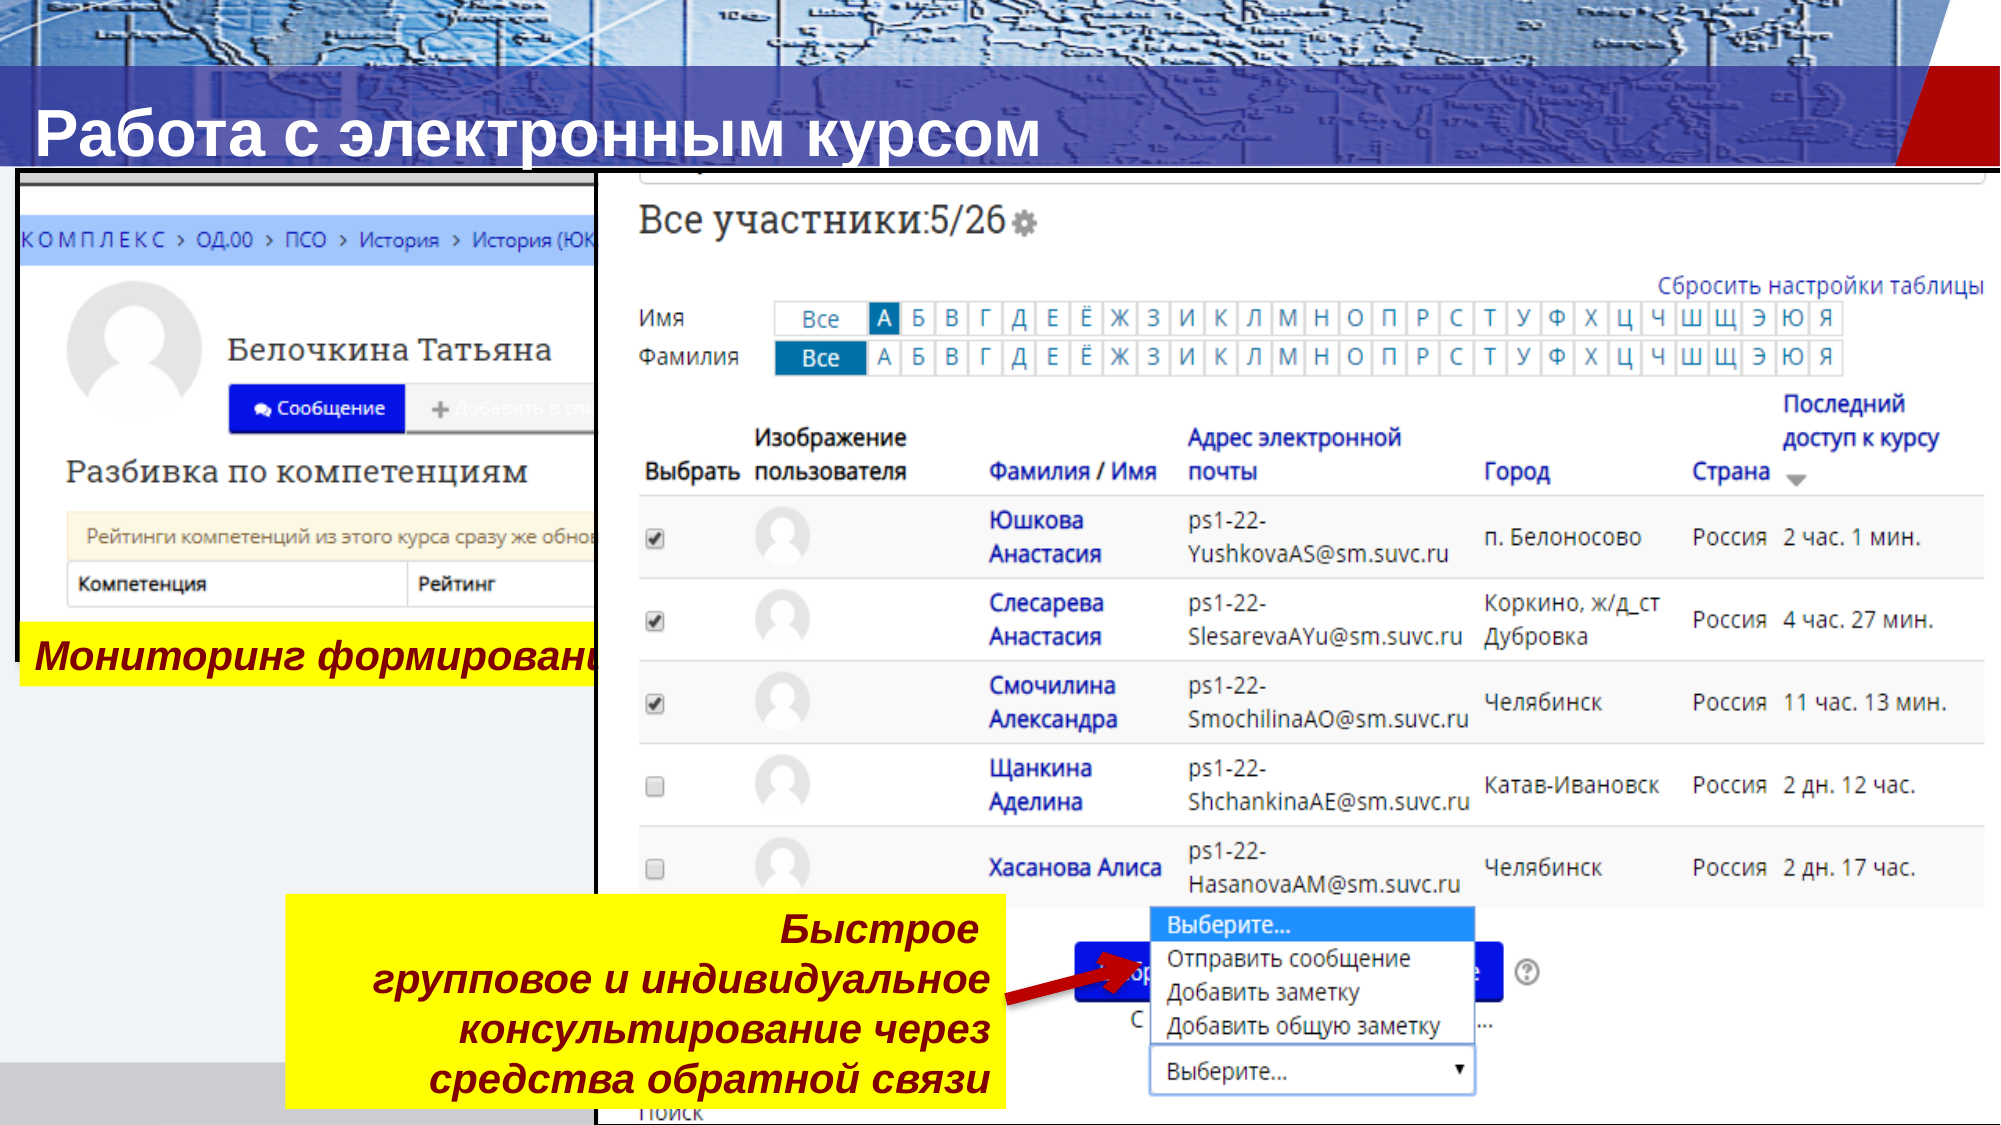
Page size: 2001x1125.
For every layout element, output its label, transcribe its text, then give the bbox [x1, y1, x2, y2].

title Работа с электронным курсом [19, 92, 1395, 168]
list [19, 172, 598, 658]
text_box Мониторинг формирования компетенций [19, 664, 593, 687]
text_box Быстрое групповое и индивидуальное консультирование через средства обратной связи [285, 893, 593, 1109]
picture [598, 172, 2000, 1125]
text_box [1005, 963, 1142, 1000]
picture [0, 0, 1950, 66]
